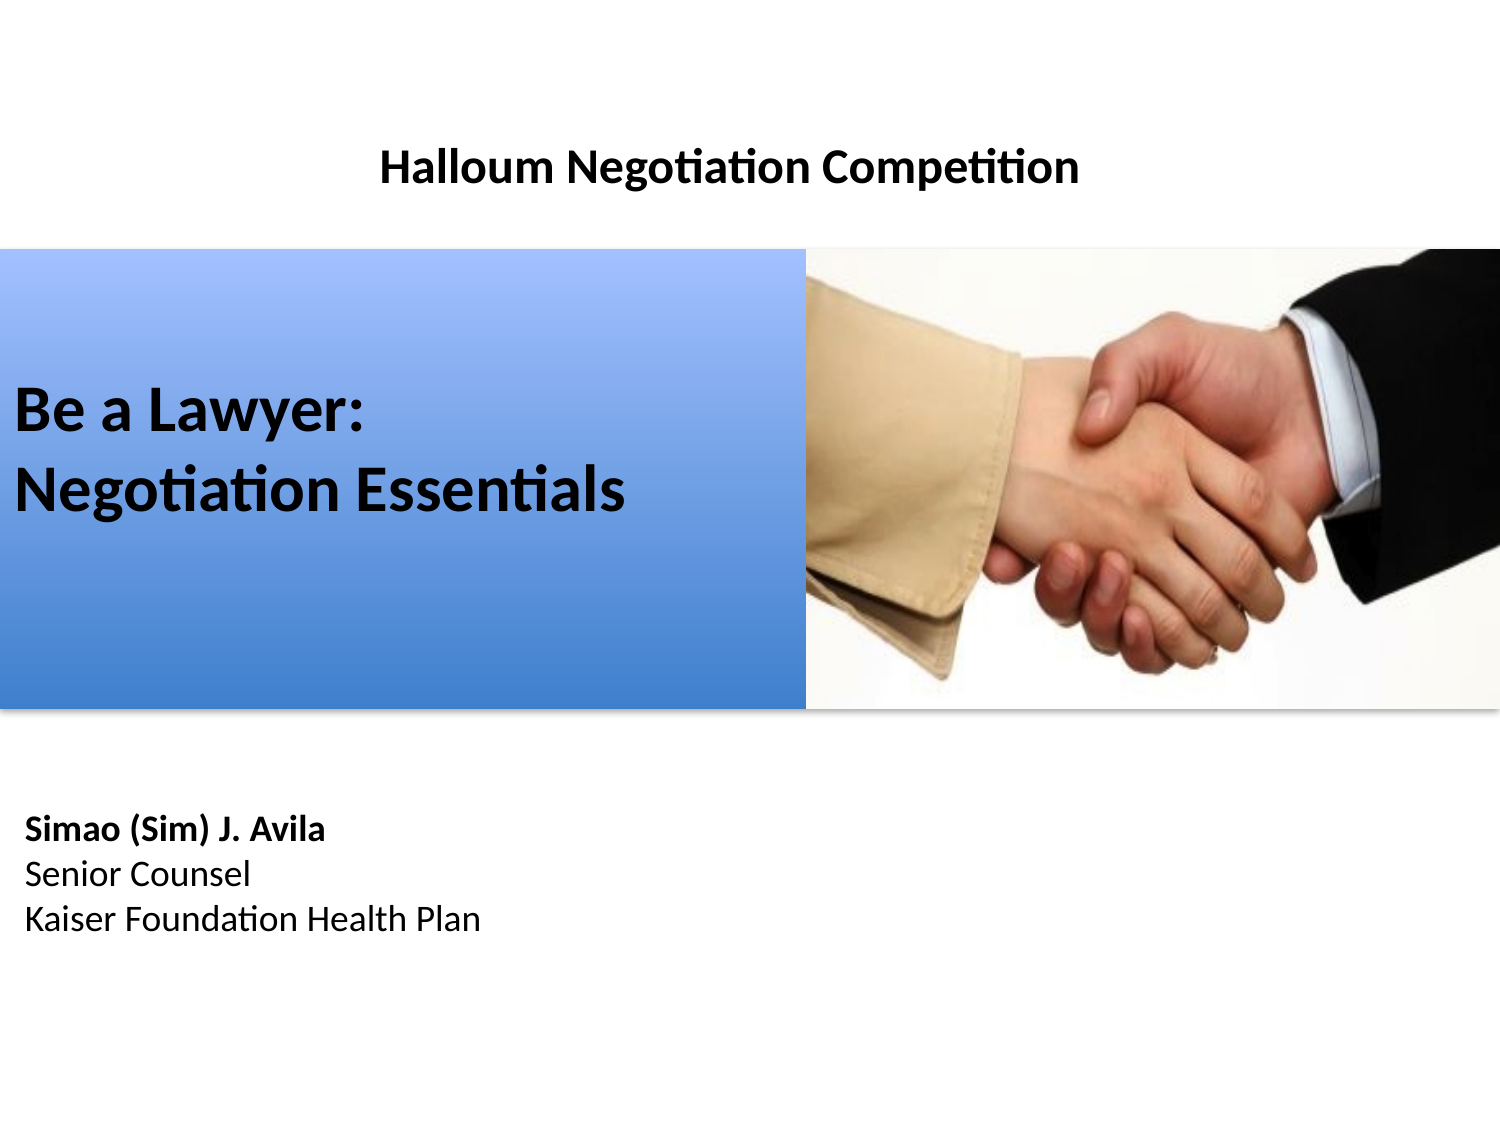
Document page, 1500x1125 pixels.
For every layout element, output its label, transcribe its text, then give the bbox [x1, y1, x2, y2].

picture [805, 249, 1500, 710]
text_box Be a Lawyer: Negotiation Essentials [0, 249, 804, 709]
text_box Simao (Sim) J. Avila Senior Counsel Kaiser Foundation Health Plan [9, 796, 778, 992]
text_box Halloum Negotiation Competition [364, 126, 1155, 202]
